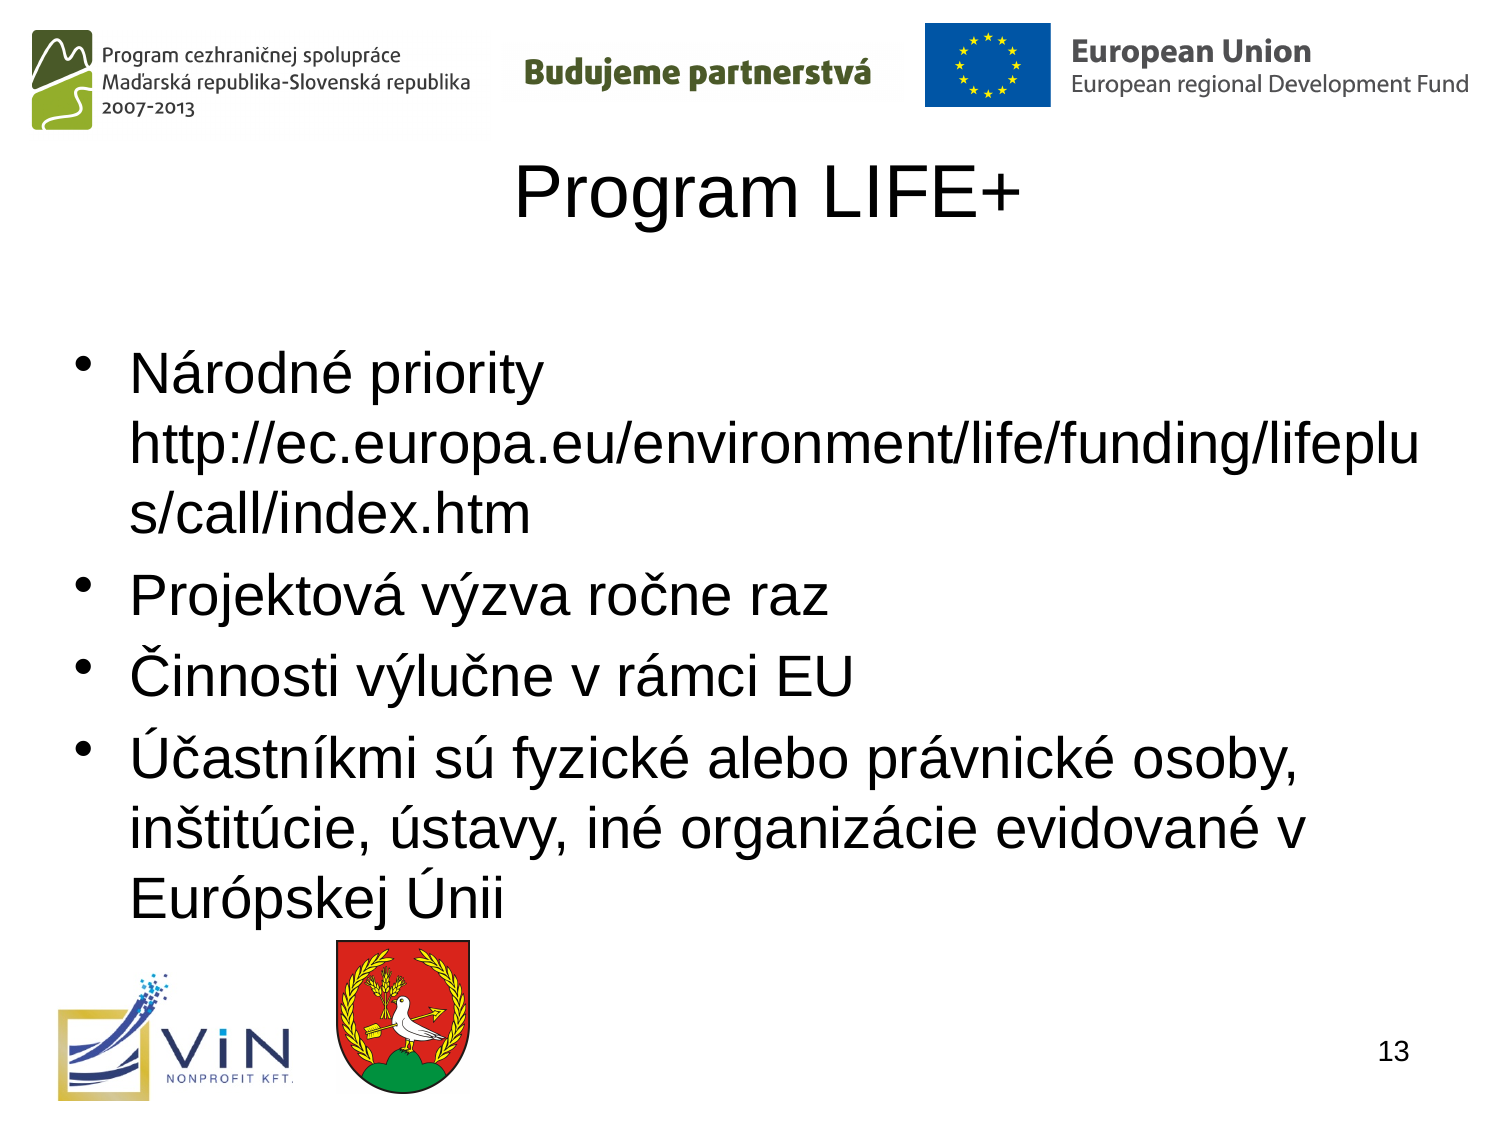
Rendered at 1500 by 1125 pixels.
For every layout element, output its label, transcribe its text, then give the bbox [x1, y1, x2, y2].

picture [336, 940, 470, 1095]
picture [925, 23, 1468, 109]
picture [34, 972, 294, 1102]
slide_number 13 [1074, 1024, 1426, 1103]
title Program LIFE+ [93, 93, 1444, 245]
picture [29, 30, 491, 141]
picture [501, 42, 904, 103]
list Národné priority http://ec.europa.eu/environment/life/funding/lifeplus/call/index.htm Projektová výzva ročne raz Činnosti výlučne v rámci EU Účastníkmi sú fyzické alebo právnické osoby, inštitúcie, ústavy, iné organizácie evidované v Európskej Únii [58, 245, 1453, 973]
